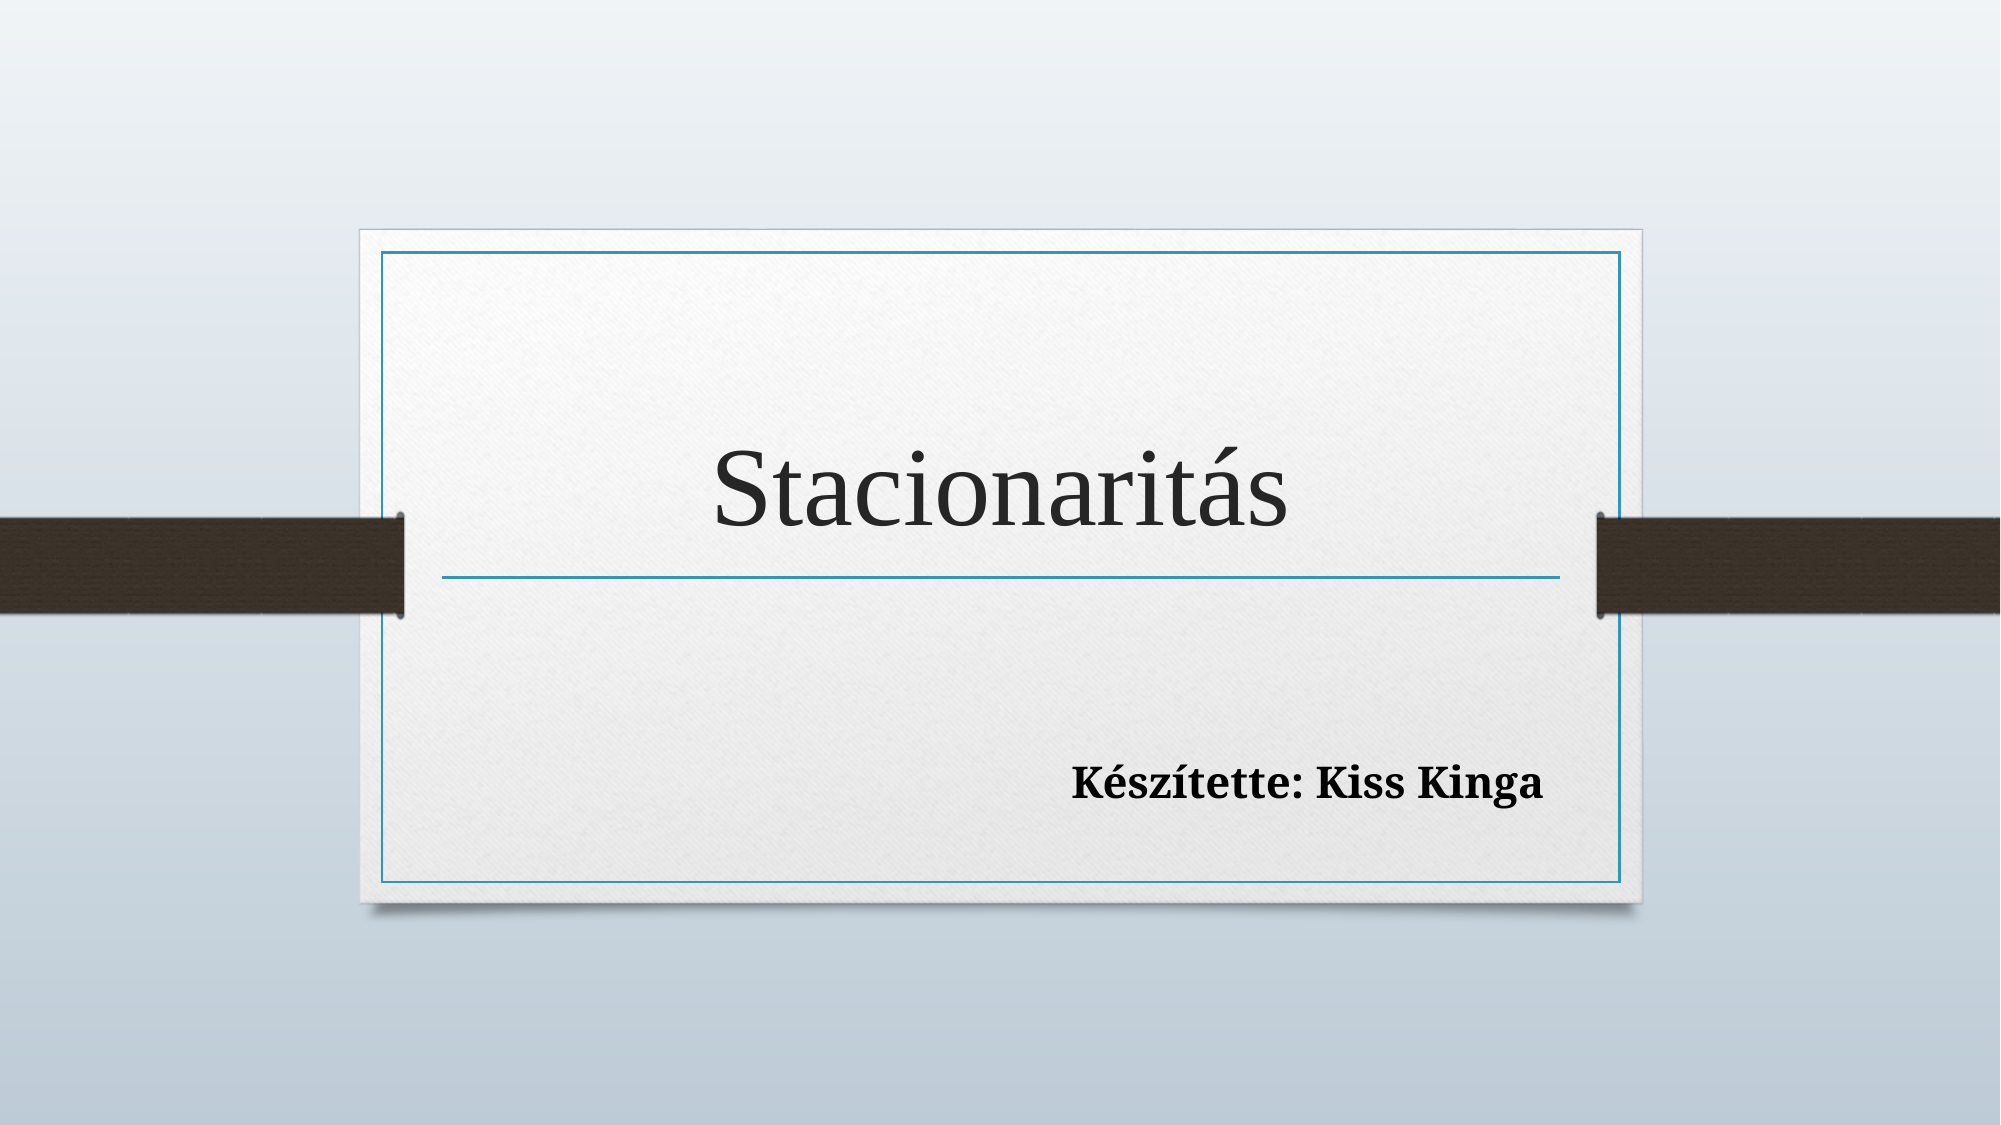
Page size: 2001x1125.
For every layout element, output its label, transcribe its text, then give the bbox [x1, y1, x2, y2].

title Stacionaritás [441, 306, 1560, 556]
subtitle Készítette: Kiss Kinga [441, 600, 1560, 817]
picture [0, 0, 2001, 1125]
